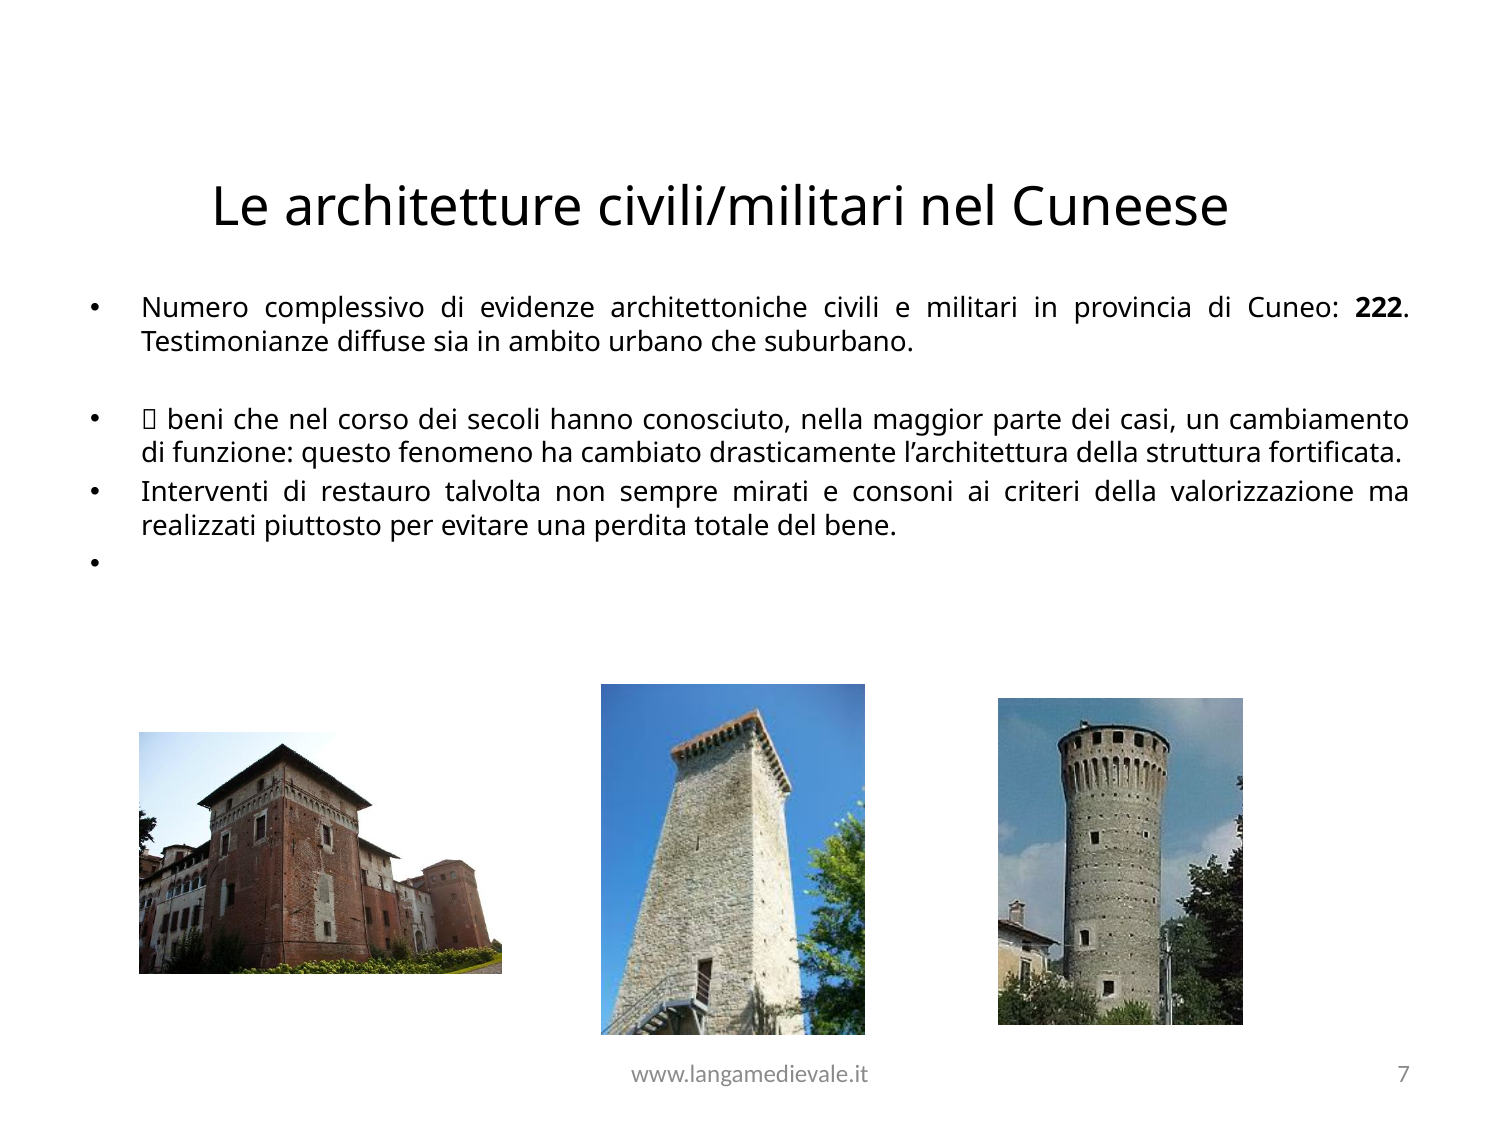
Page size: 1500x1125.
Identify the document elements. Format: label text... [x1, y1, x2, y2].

footer www.langamedievale.it [512, 1042, 988, 1103]
picture [998, 698, 1243, 1025]
title Le architetture civili/militari nel Cuneese [46, 125, 1397, 282]
slide_number 7 [1074, 1042, 1425, 1103]
picture [601, 684, 865, 1035]
list Numero complessivo di evidenze architettoniche civili e militari in provincia di Cuneo: 222. Testimonianze diffuse sia in ambito urbano che suburbano.  beni che nel corso dei secoli hanno conosciuto, nella maggior parte dei casi, un cambiamento di funzione: questo fenomeno ha cambiato drasticamente l’architettura della struttura fortificata. Interventi di restauro talvolta non sempre mirati e consoni ai criteri della valorizzazione ma realizzati piuttosto per evitare una perdita totale del bene. [75, 282, 1425, 605]
picture [139, 732, 502, 974]
